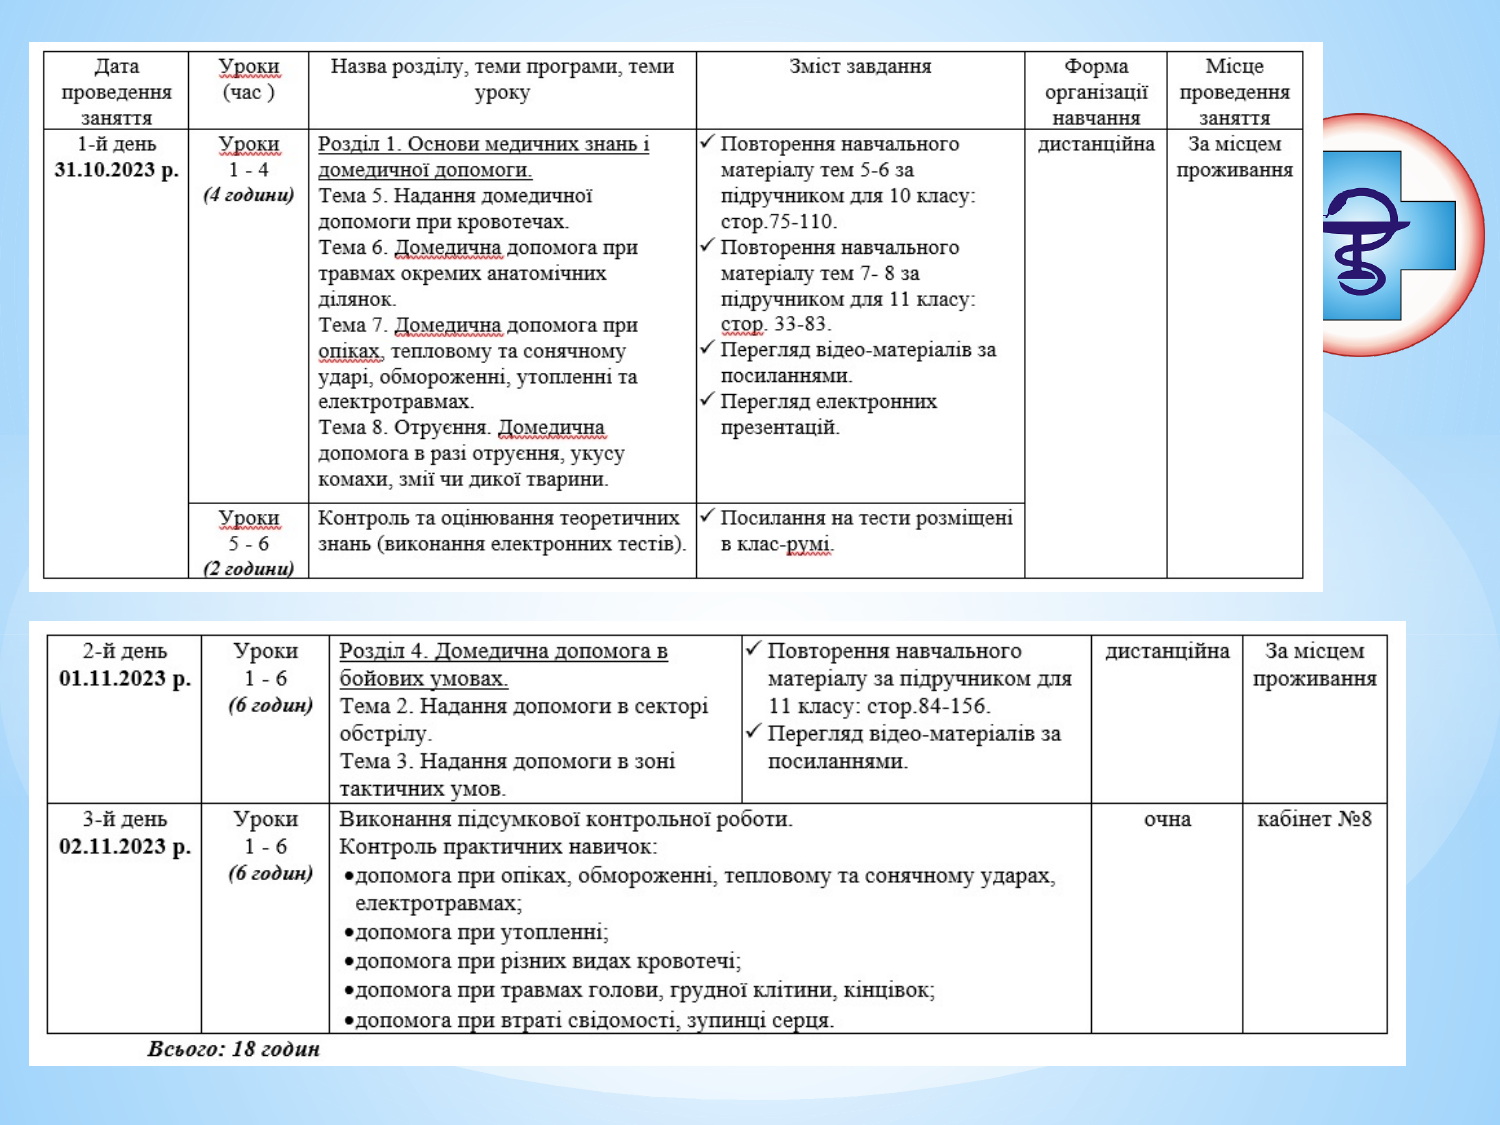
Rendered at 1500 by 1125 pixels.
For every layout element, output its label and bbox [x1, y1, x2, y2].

picture [29, 621, 1406, 1066]
picture [29, 42, 1485, 593]
